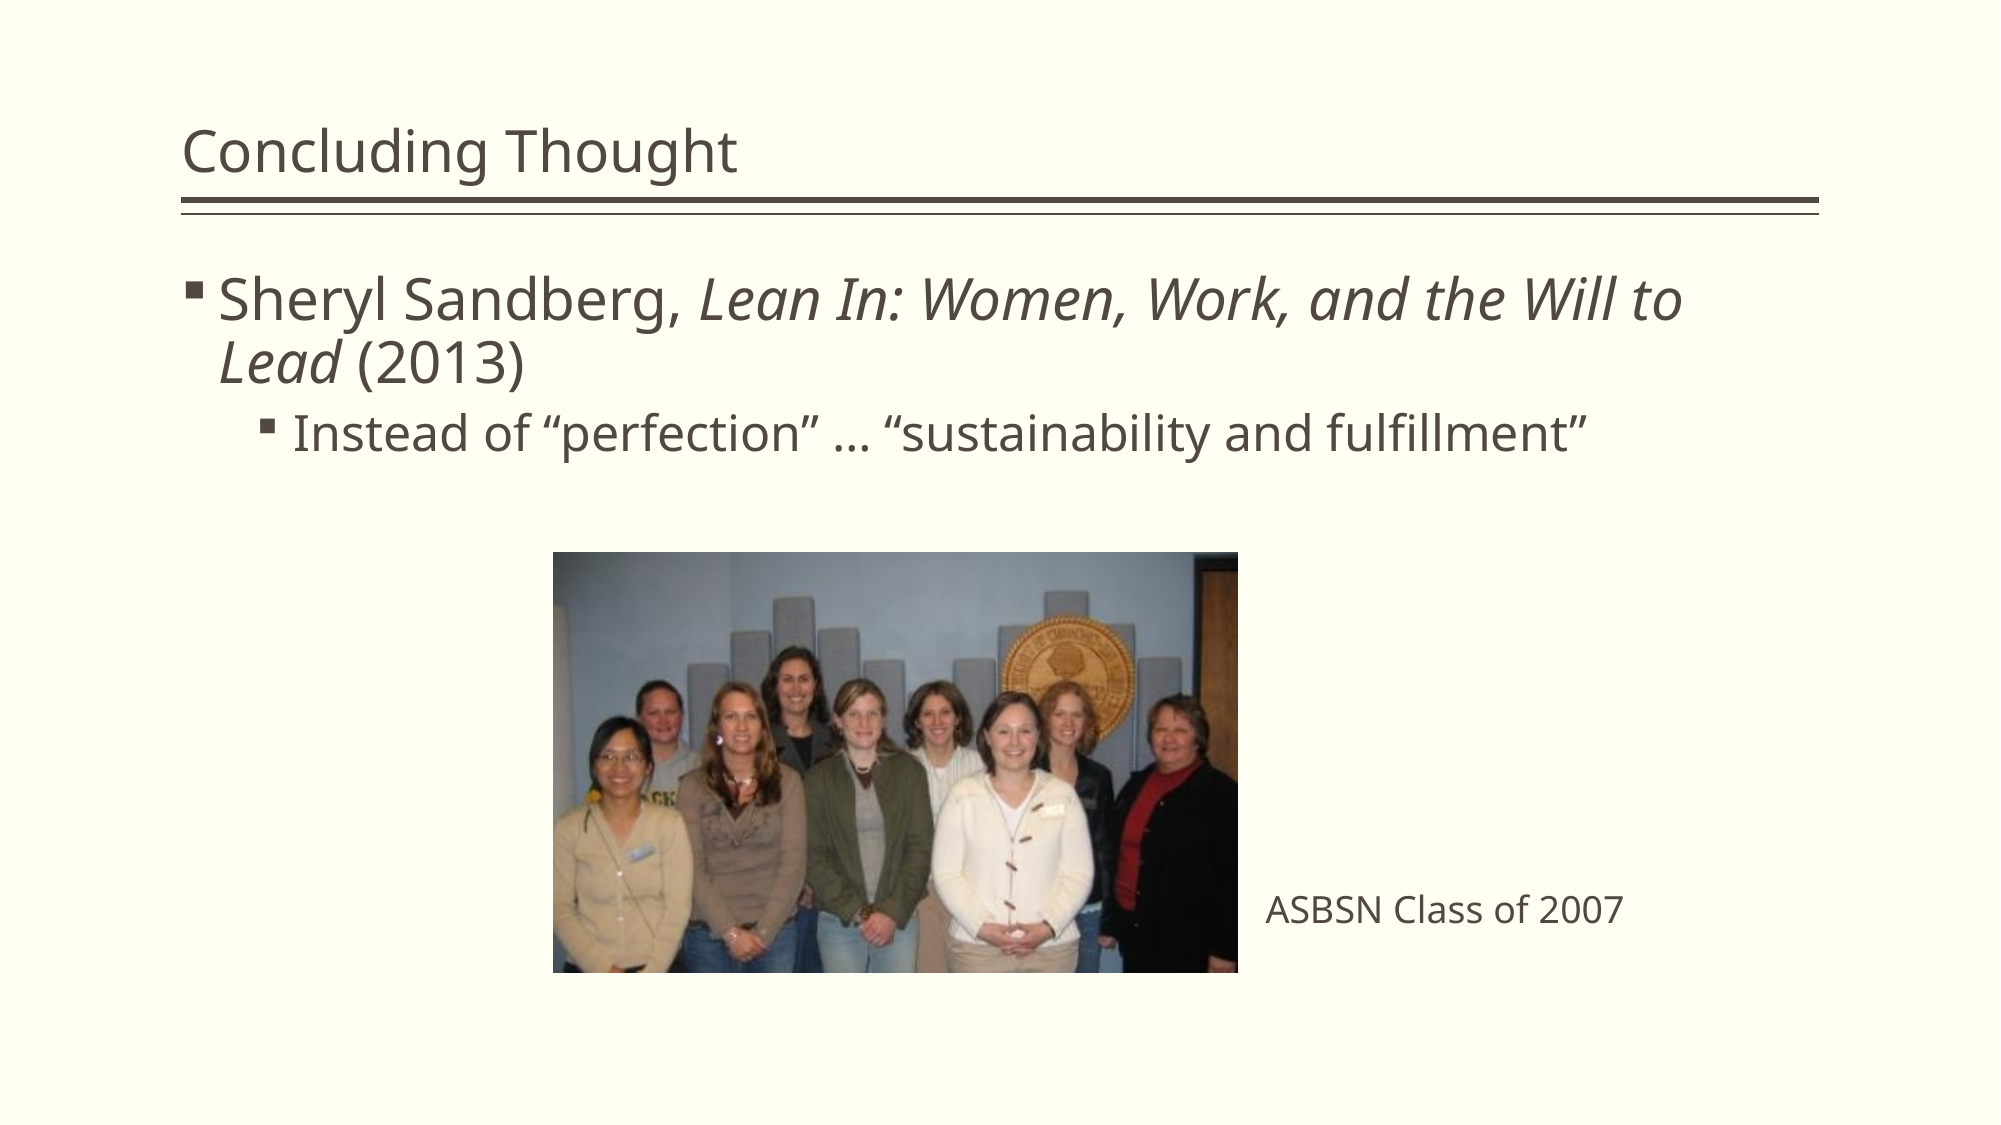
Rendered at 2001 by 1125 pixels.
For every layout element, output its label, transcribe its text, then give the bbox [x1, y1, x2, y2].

title Concluding Thought [181, 12, 1819, 193]
picture [553, 552, 1238, 973]
list Sheryl Sandberg, Lean In: Women, Work, and the Will to Lead (2013) Instead of “perfection” … “sustainability and fulfillment” [181, 262, 1819, 1013]
text_box ASBSN Class of 2007 [1250, 878, 1641, 939]
